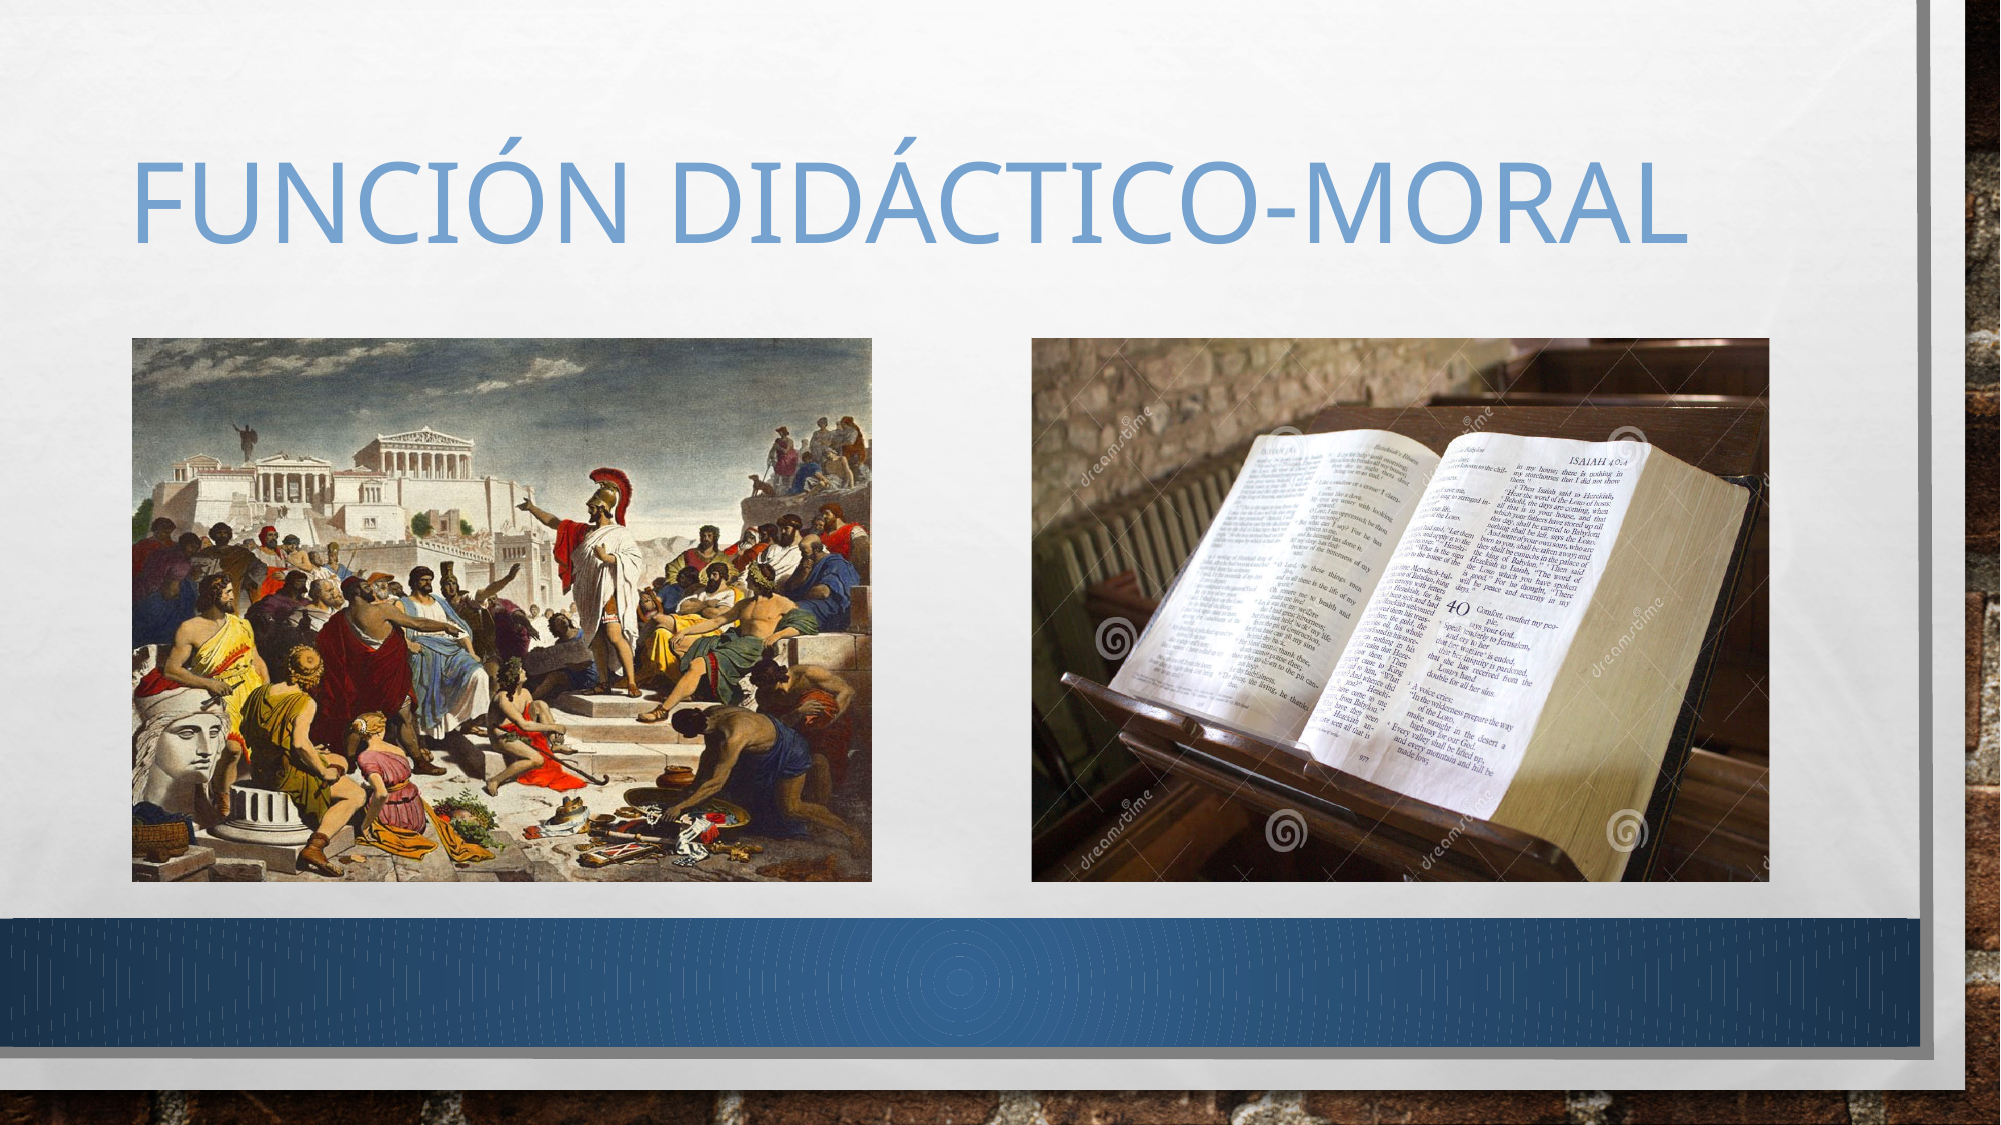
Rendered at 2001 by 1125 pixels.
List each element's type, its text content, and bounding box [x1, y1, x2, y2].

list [1031, 338, 1770, 883]
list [132, 338, 872, 883]
title Función didáctico-moral [112, 112, 1818, 303]
picture [0, 0, 2000, 1125]
